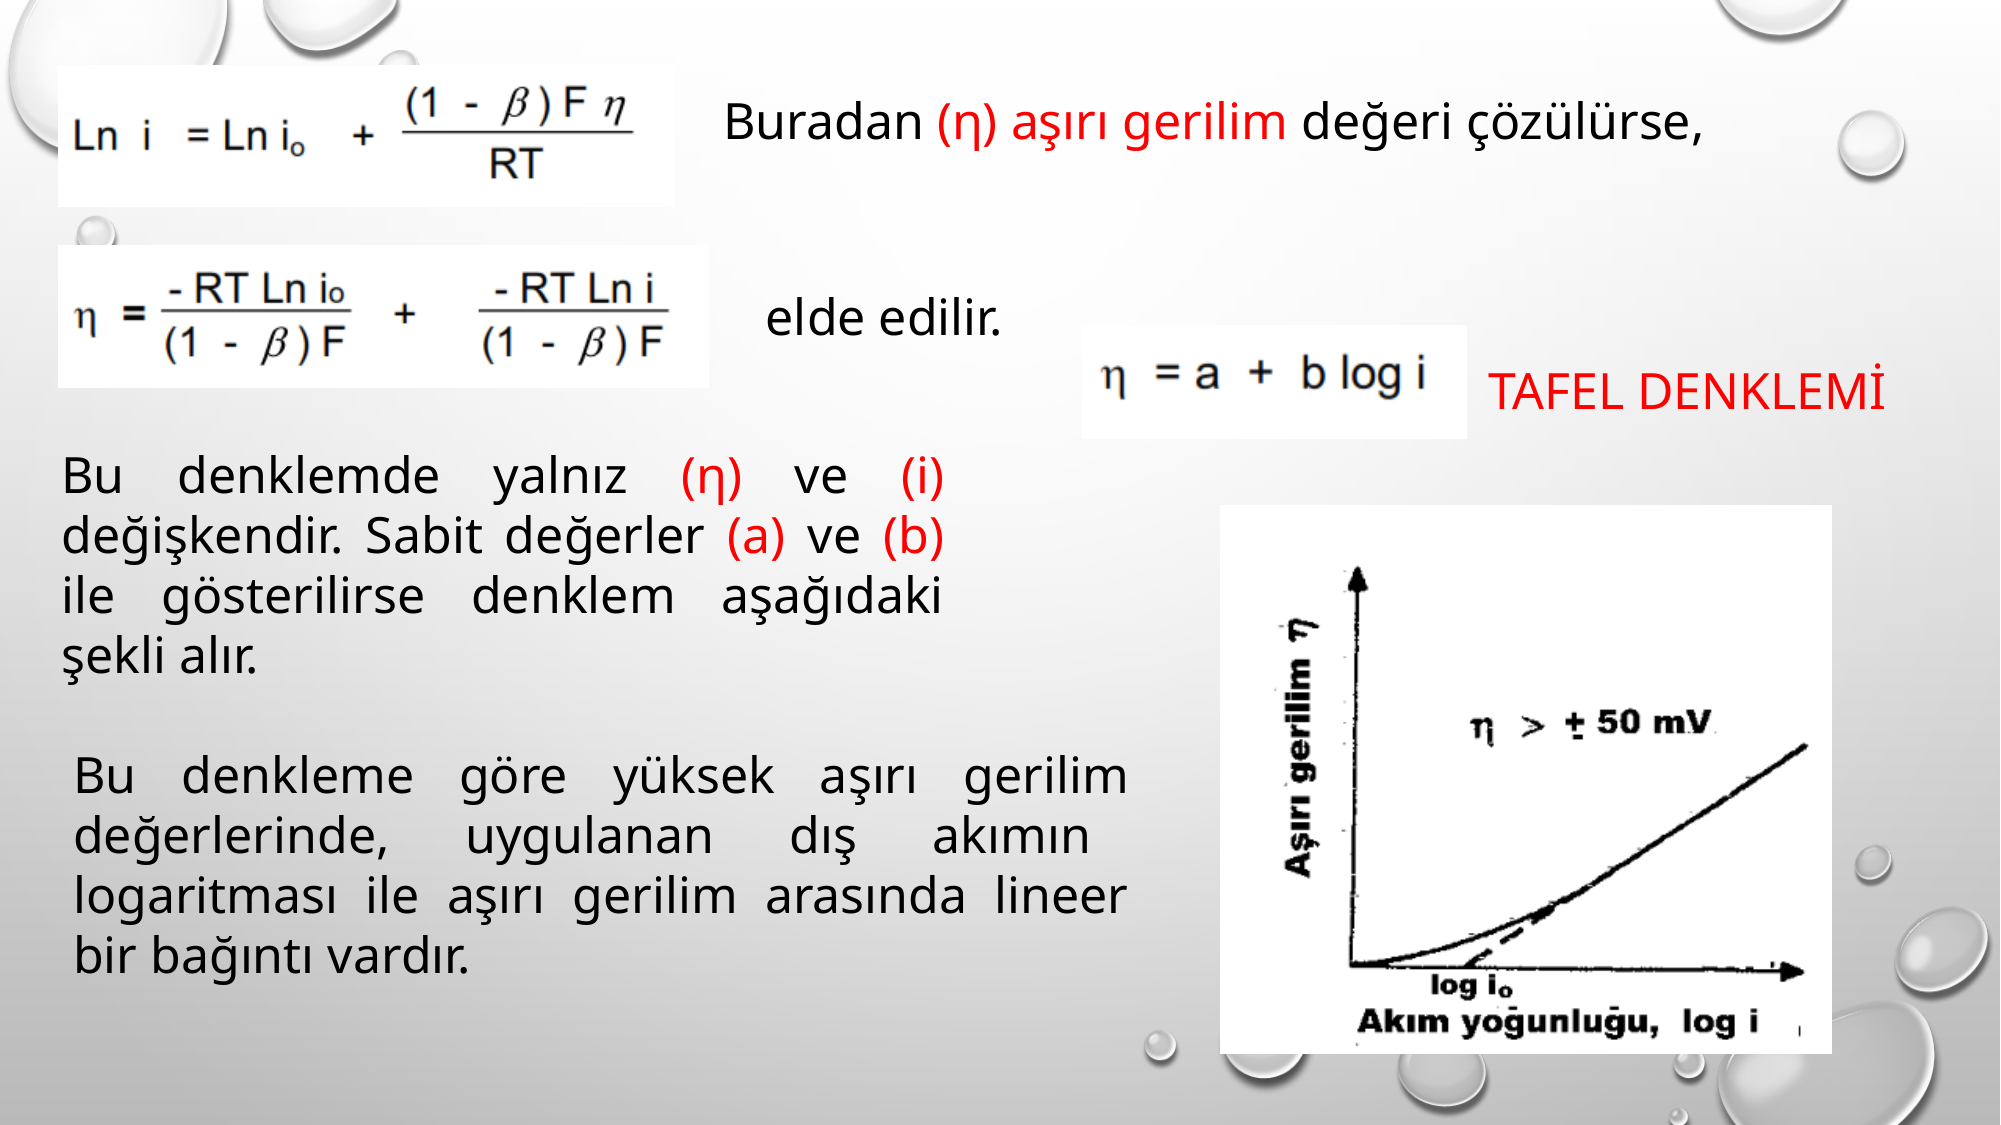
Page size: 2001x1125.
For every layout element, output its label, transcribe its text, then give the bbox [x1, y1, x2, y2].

text_box TAFEL DENKLEMİ [1473, 351, 1991, 427]
picture [0, 0, 2000, 1125]
text_box Bu denkleme göre yüksek aşırı gerilim değerlerinde, uygulanan dış akımın logaritması ile aşırı gerilim arasında lineer bir bağıntı vardır. [58, 735, 1145, 991]
text_box Buradan (η) aşırı gerilim değeri çözülürse, [708, 81, 1733, 157]
text_box elde edilir. [751, 278, 1104, 354]
text_box Bu denklemde yalnız (η) ve (i) değişkendir. Sabit değerler (a) ve (b) ile gösterilirse denklem aşağıdaki şekli alır. [46, 436, 959, 691]
